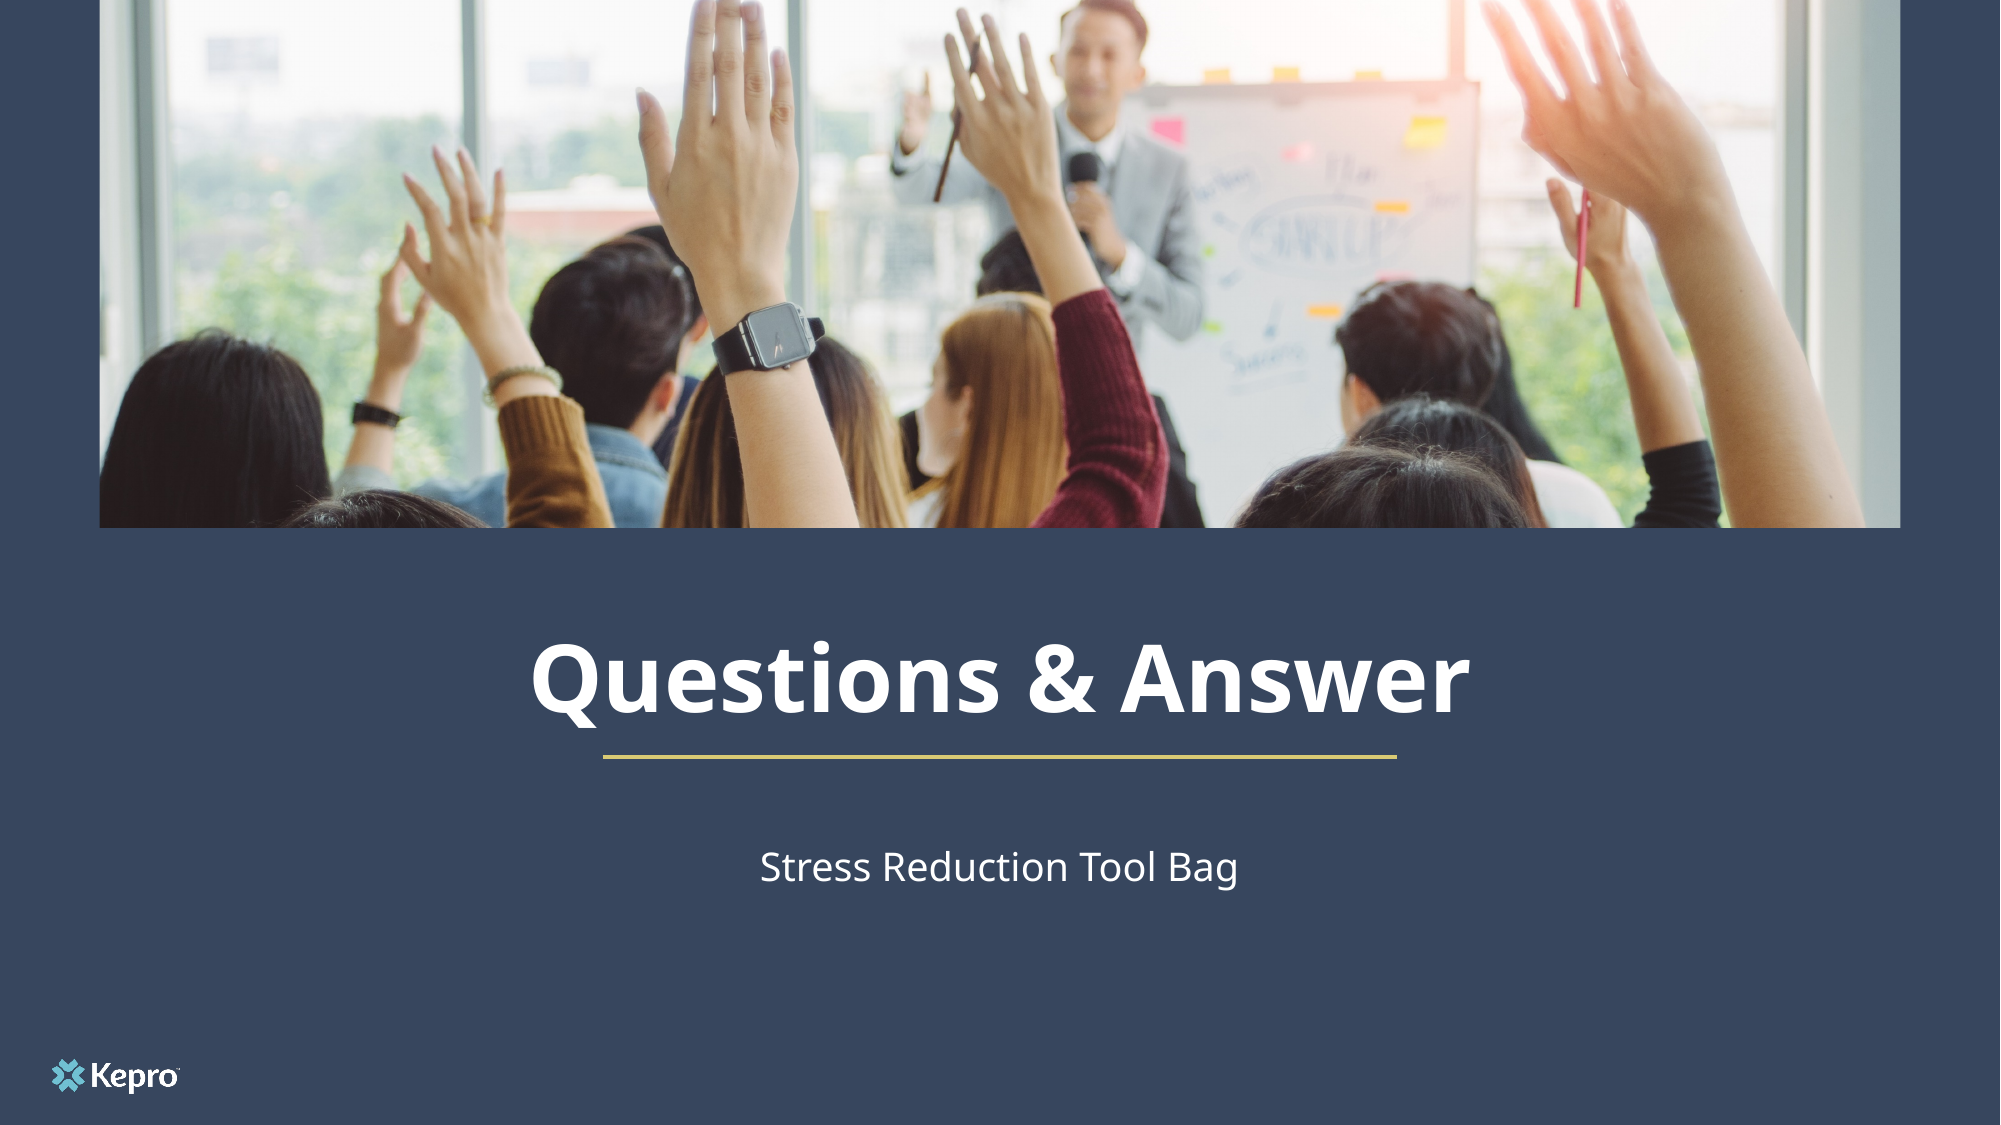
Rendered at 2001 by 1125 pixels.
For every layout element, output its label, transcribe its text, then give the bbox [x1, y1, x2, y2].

picture [99, 0, 1901, 528]
title Questions & Answer [461, 651, 1539, 713]
list Stress Reduction Tool Bag [605, 834, 1395, 947]
picture [17, 1027, 211, 1125]
